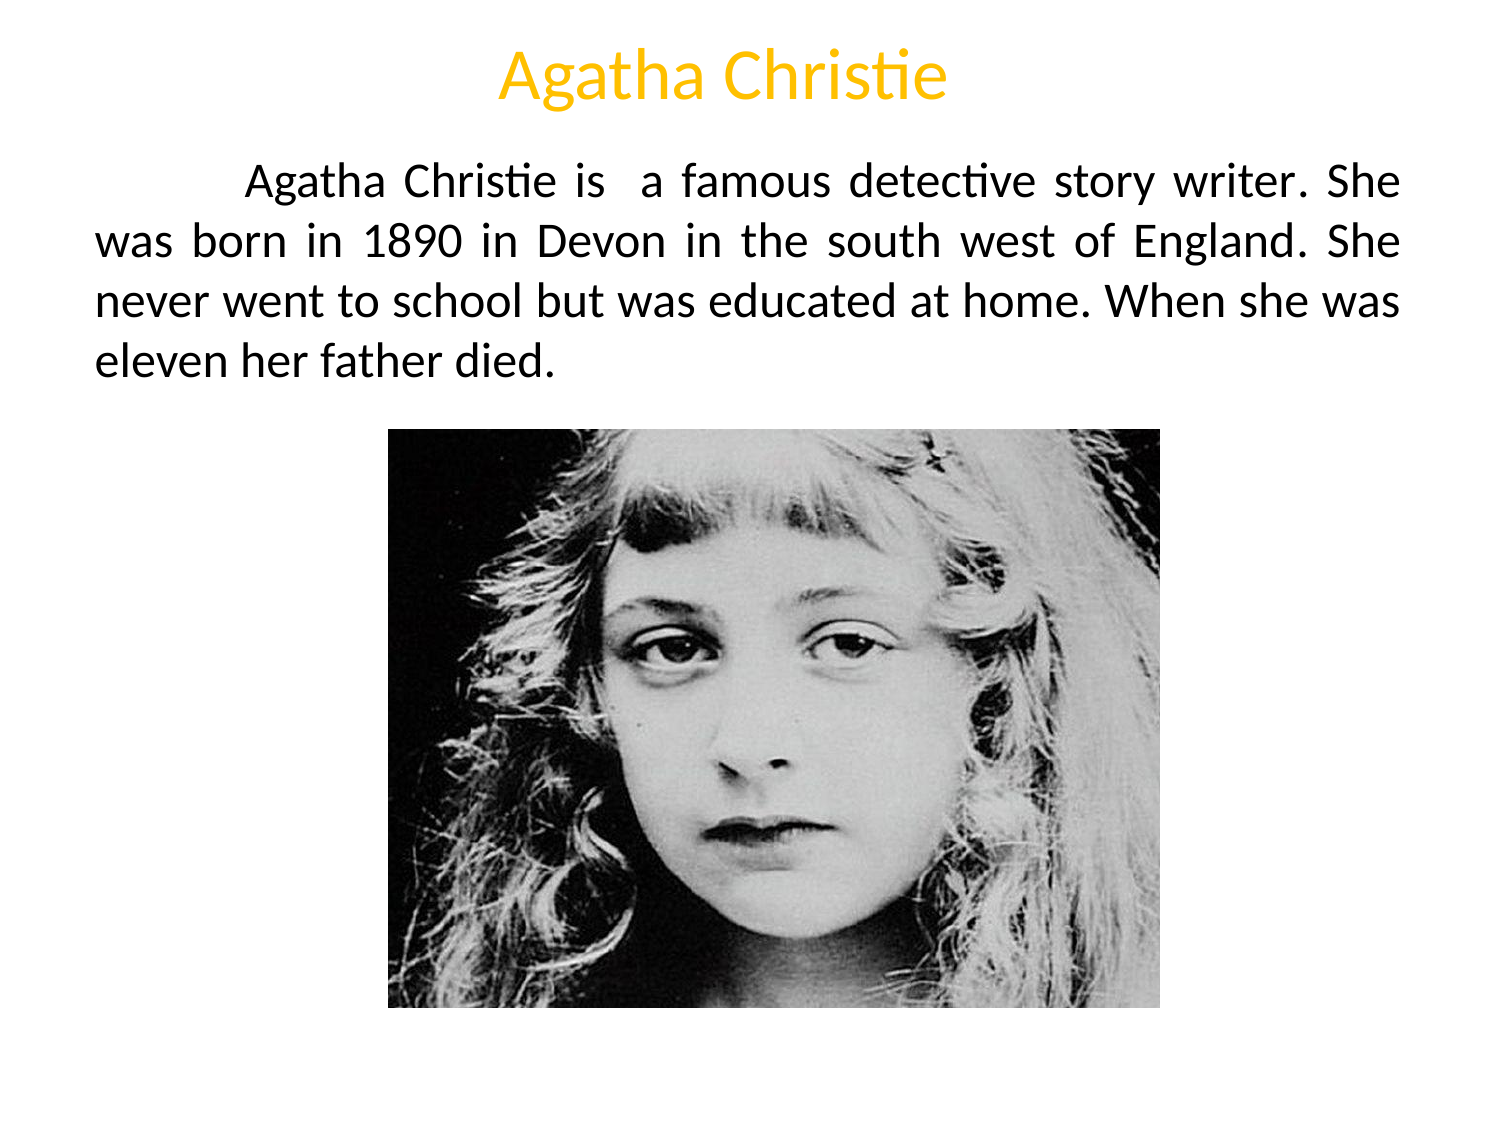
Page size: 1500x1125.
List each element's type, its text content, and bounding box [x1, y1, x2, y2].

picture [388, 429, 1160, 1009]
title Agatha Christie [210, 18, 1237, 122]
text_box Agatha Christie is a famous detective story writer. She was born in 1890 in Devon in the south west of England. She never went to school but was educated at home. When she was eleven her father died. [79, 140, 1416, 395]
